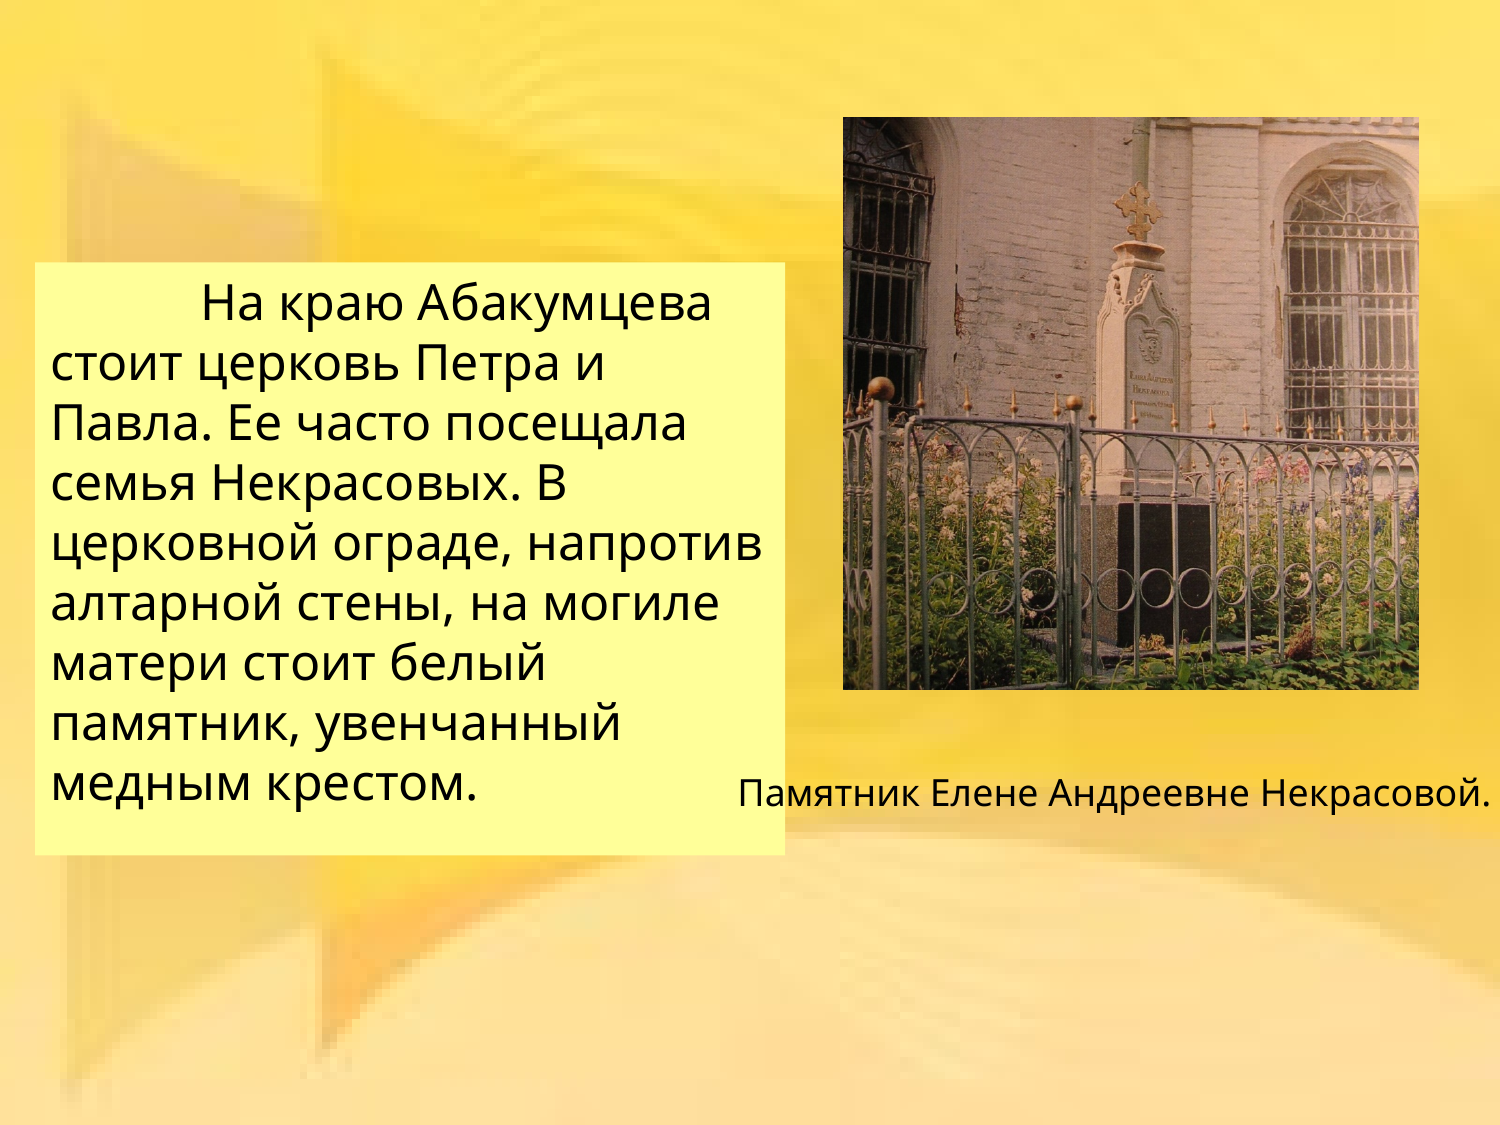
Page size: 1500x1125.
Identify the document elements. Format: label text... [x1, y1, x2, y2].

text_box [843, 116, 1419, 691]
text_box Памятник Елене Андреевне Некрасовой. [722, 761, 1500, 822]
list На краю Абакумцева стоит церковь Петра и Павла. Ее часто посещала семья Некрасовых. В церковной ограде, напротив алтарной стены, на могиле матери стоит белый памятник, увенчанный медным крестом. [34, 262, 786, 856]
picture [0, 0, 1500, 1125]
